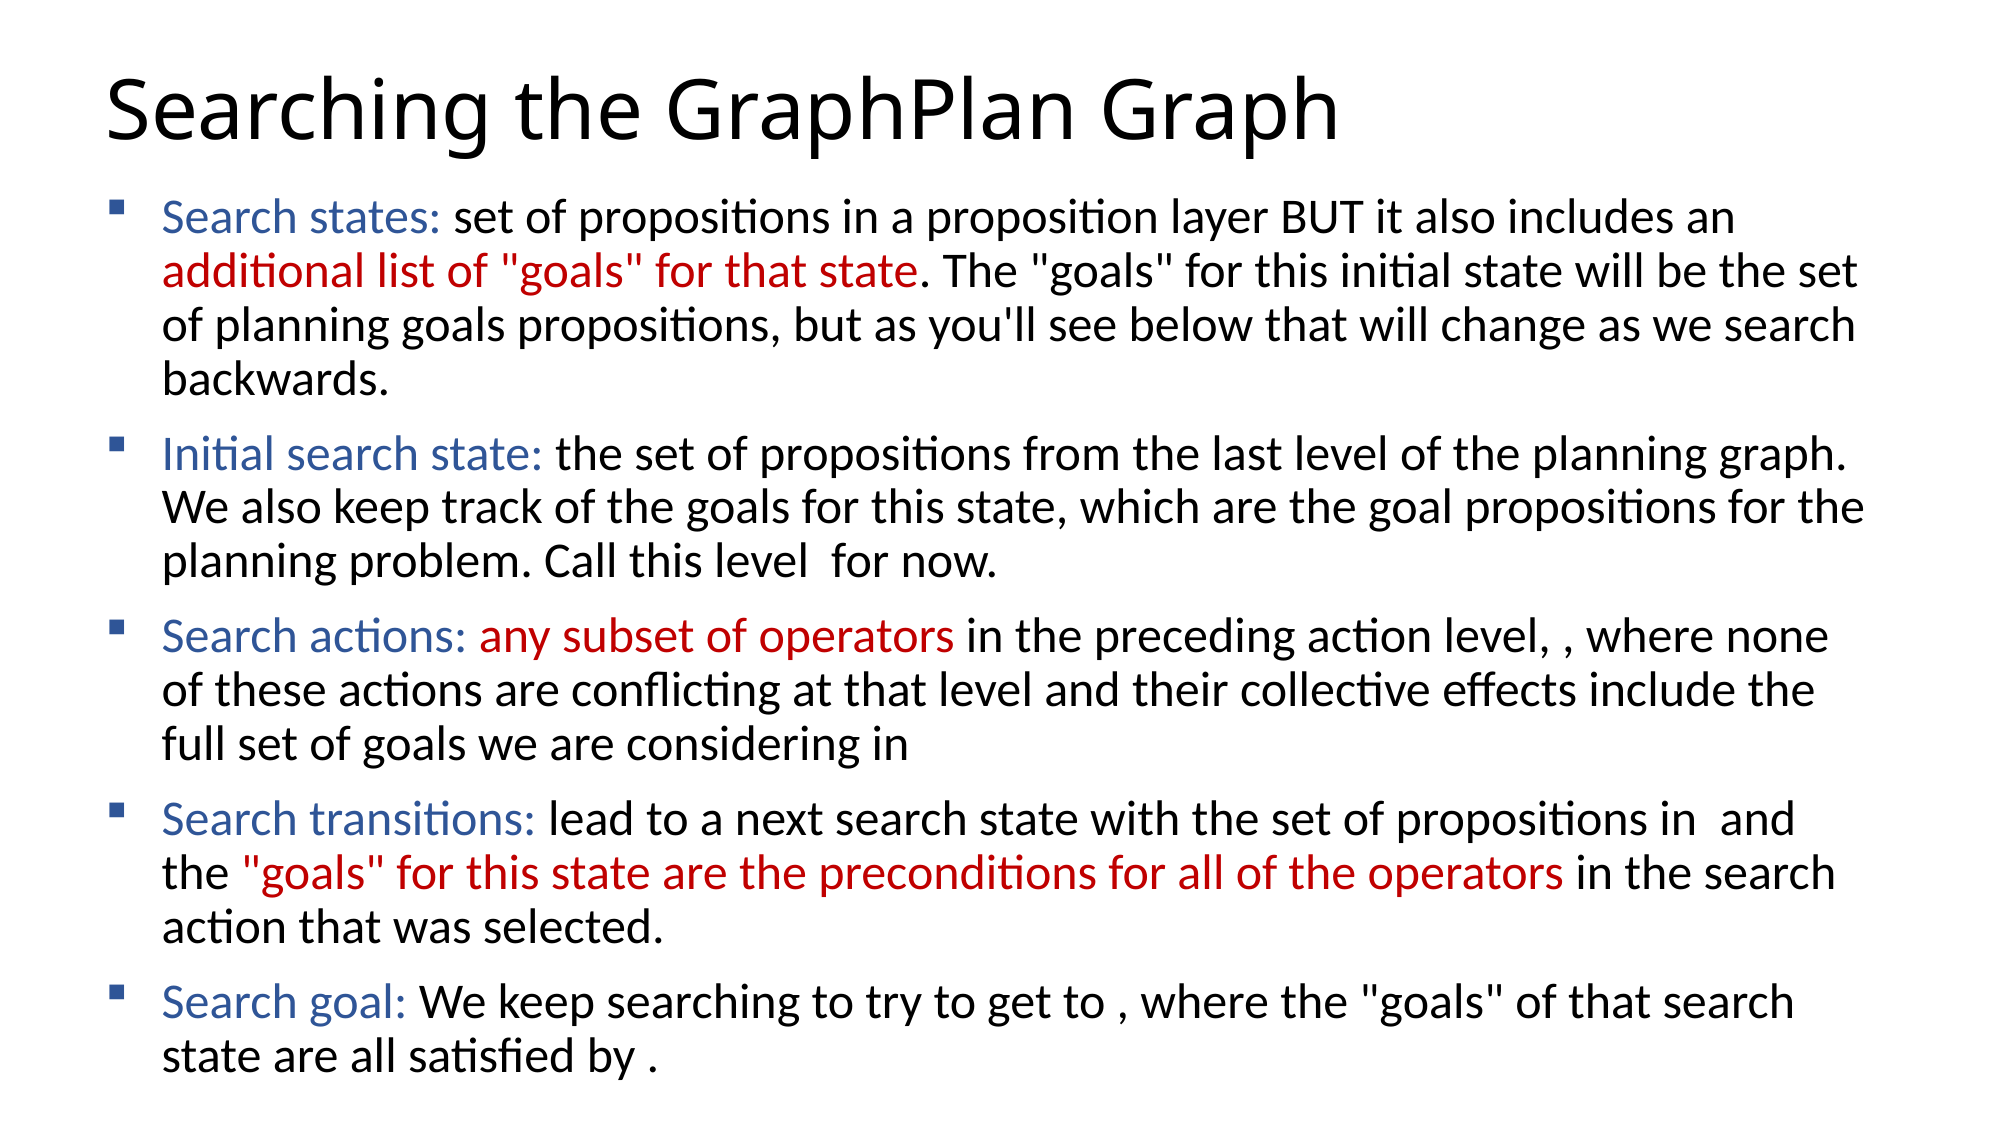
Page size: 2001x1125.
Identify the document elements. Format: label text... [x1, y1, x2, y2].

title Searching the GraphPlan Graph [90, 60, 1816, 164]
